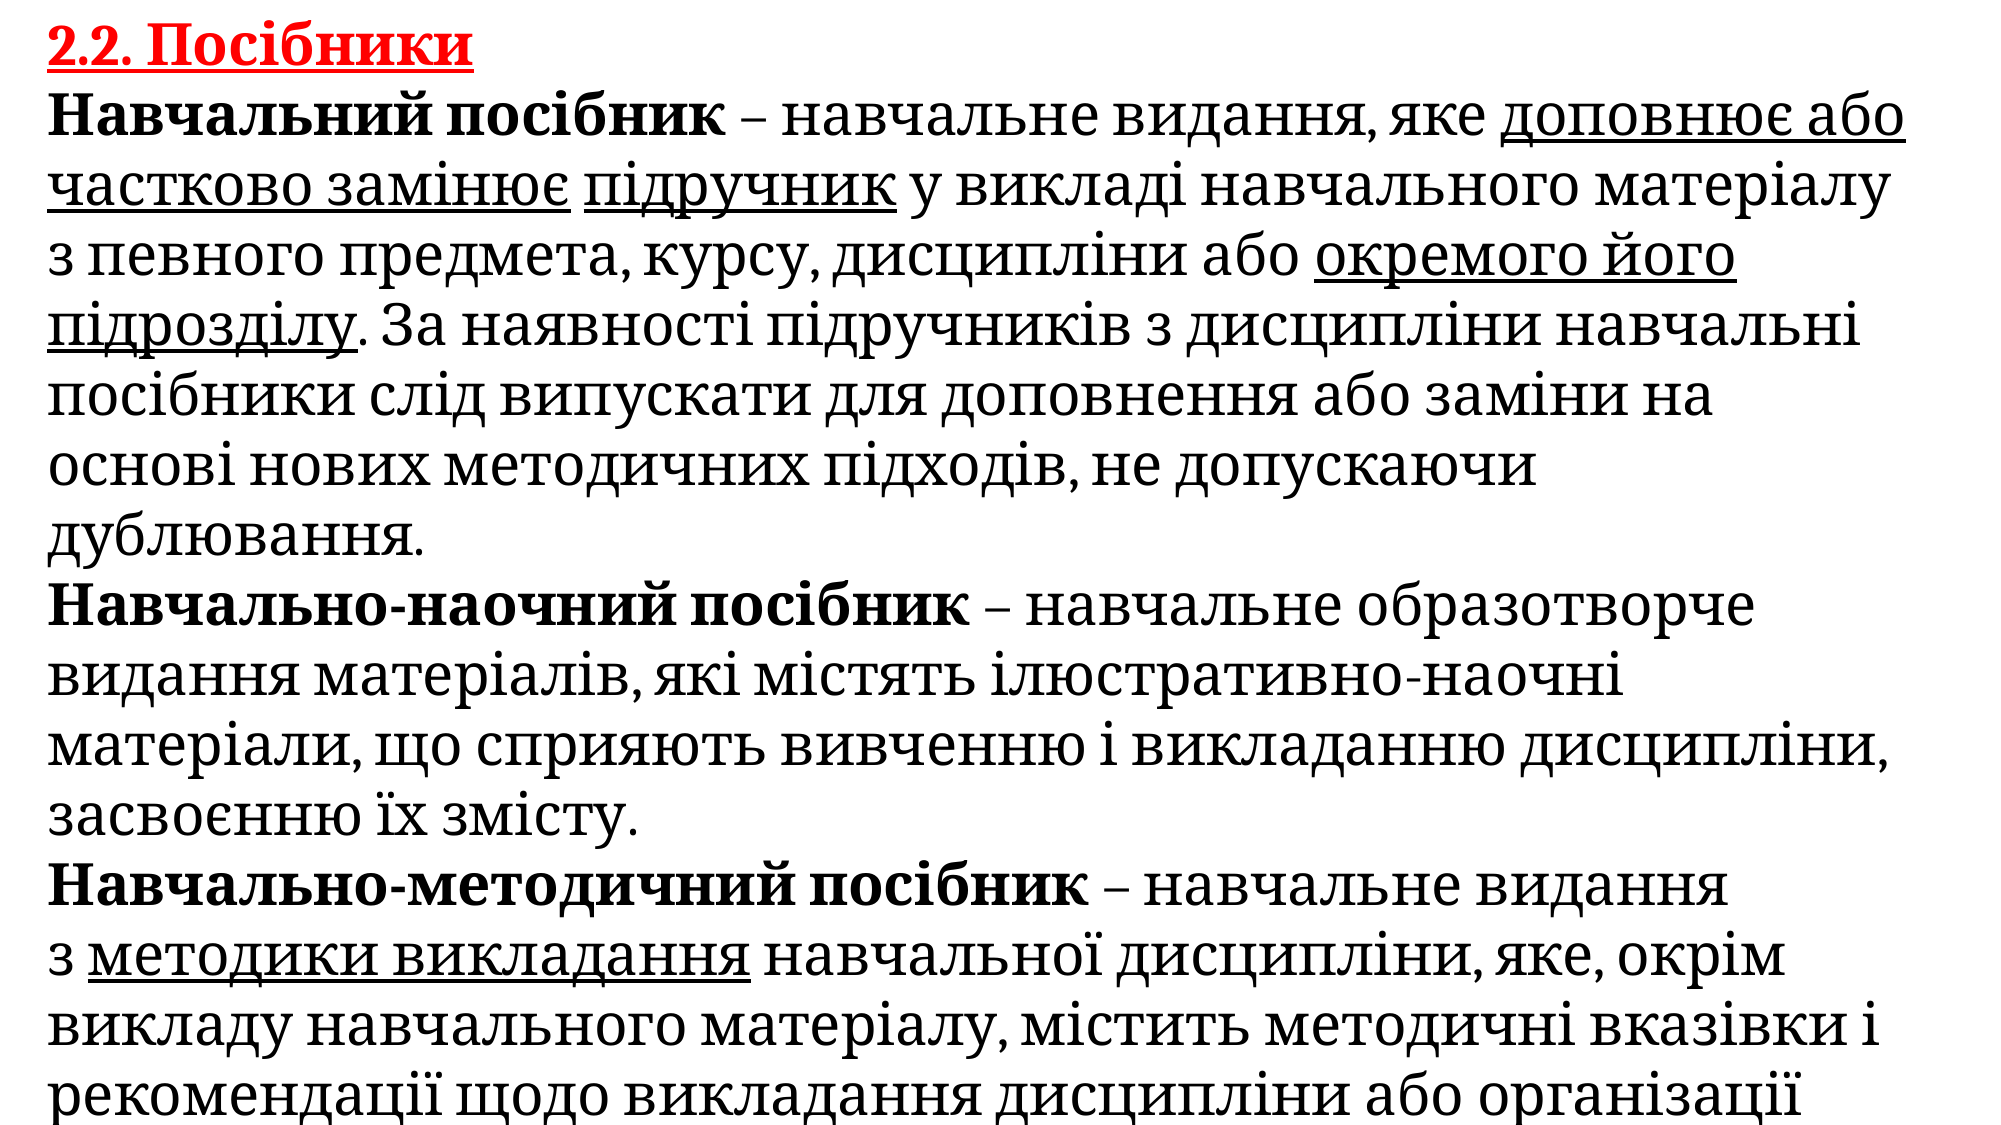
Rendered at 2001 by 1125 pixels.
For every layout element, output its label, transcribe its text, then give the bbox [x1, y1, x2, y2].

text_box 2.2. Посібники Навчальний посібник – навчальне видання, яке доповнює або частково замінює підручник у викладі навчального матеріалу з певного предмета, курсу, дисципліни або окремого його підрозділу. За наявності підручників з дисципліни навчальні посібники слід випускати для доповнення або заміни на основі нових методичних підходів, не допускаючи дублювання. Навчально-наочний посібник – навчальне образотворче видання матеріалів, які містять ілюстративно-наочні матеріали, що сприяють вивченню і викла­данню дисципліни, засвоєнню їх змісту. Навчально-методичний посібник – навчальне видання з методики викладання навчальної дисципліни, яке, окрім викладу навчального матеріалу, містить методичні вказівки і рекомендації щодо викладання дисципліни або організації самостійної роботи студентів, розвитку і виховання особистості. [32, 0, 1932, 1125]
